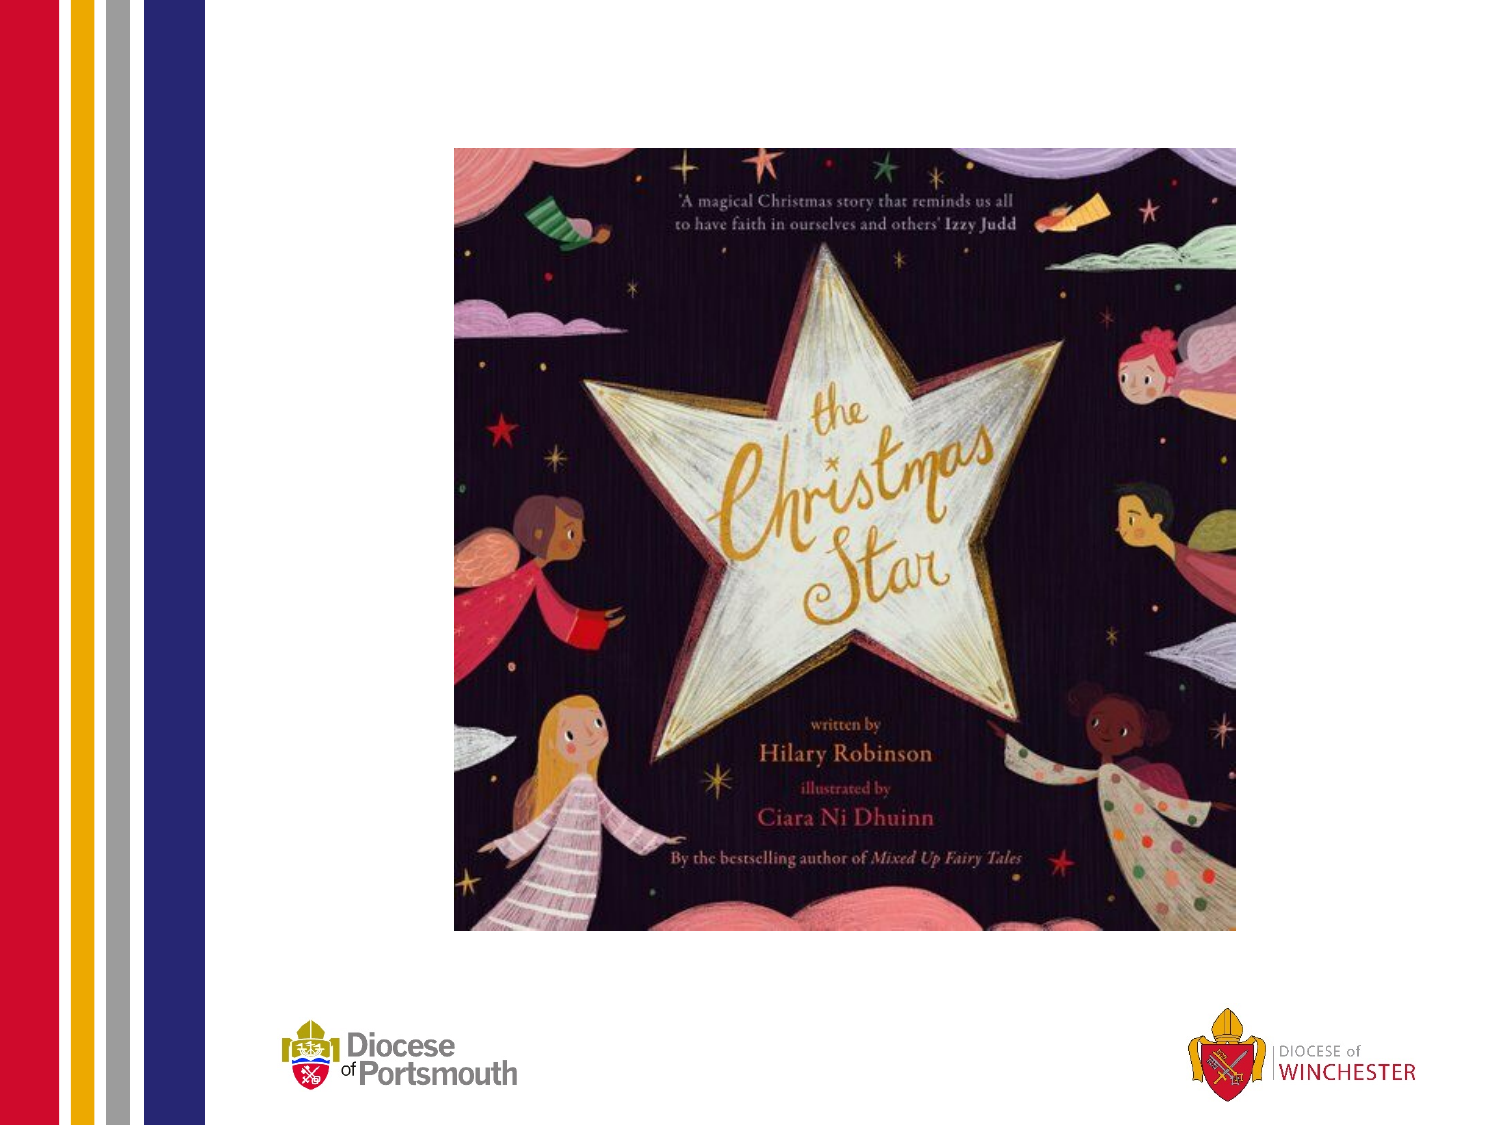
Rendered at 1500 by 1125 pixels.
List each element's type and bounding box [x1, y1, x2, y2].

picture [1175, 1003, 1424, 1106]
picture [277, 1017, 521, 1092]
picture [454, 148, 1236, 931]
